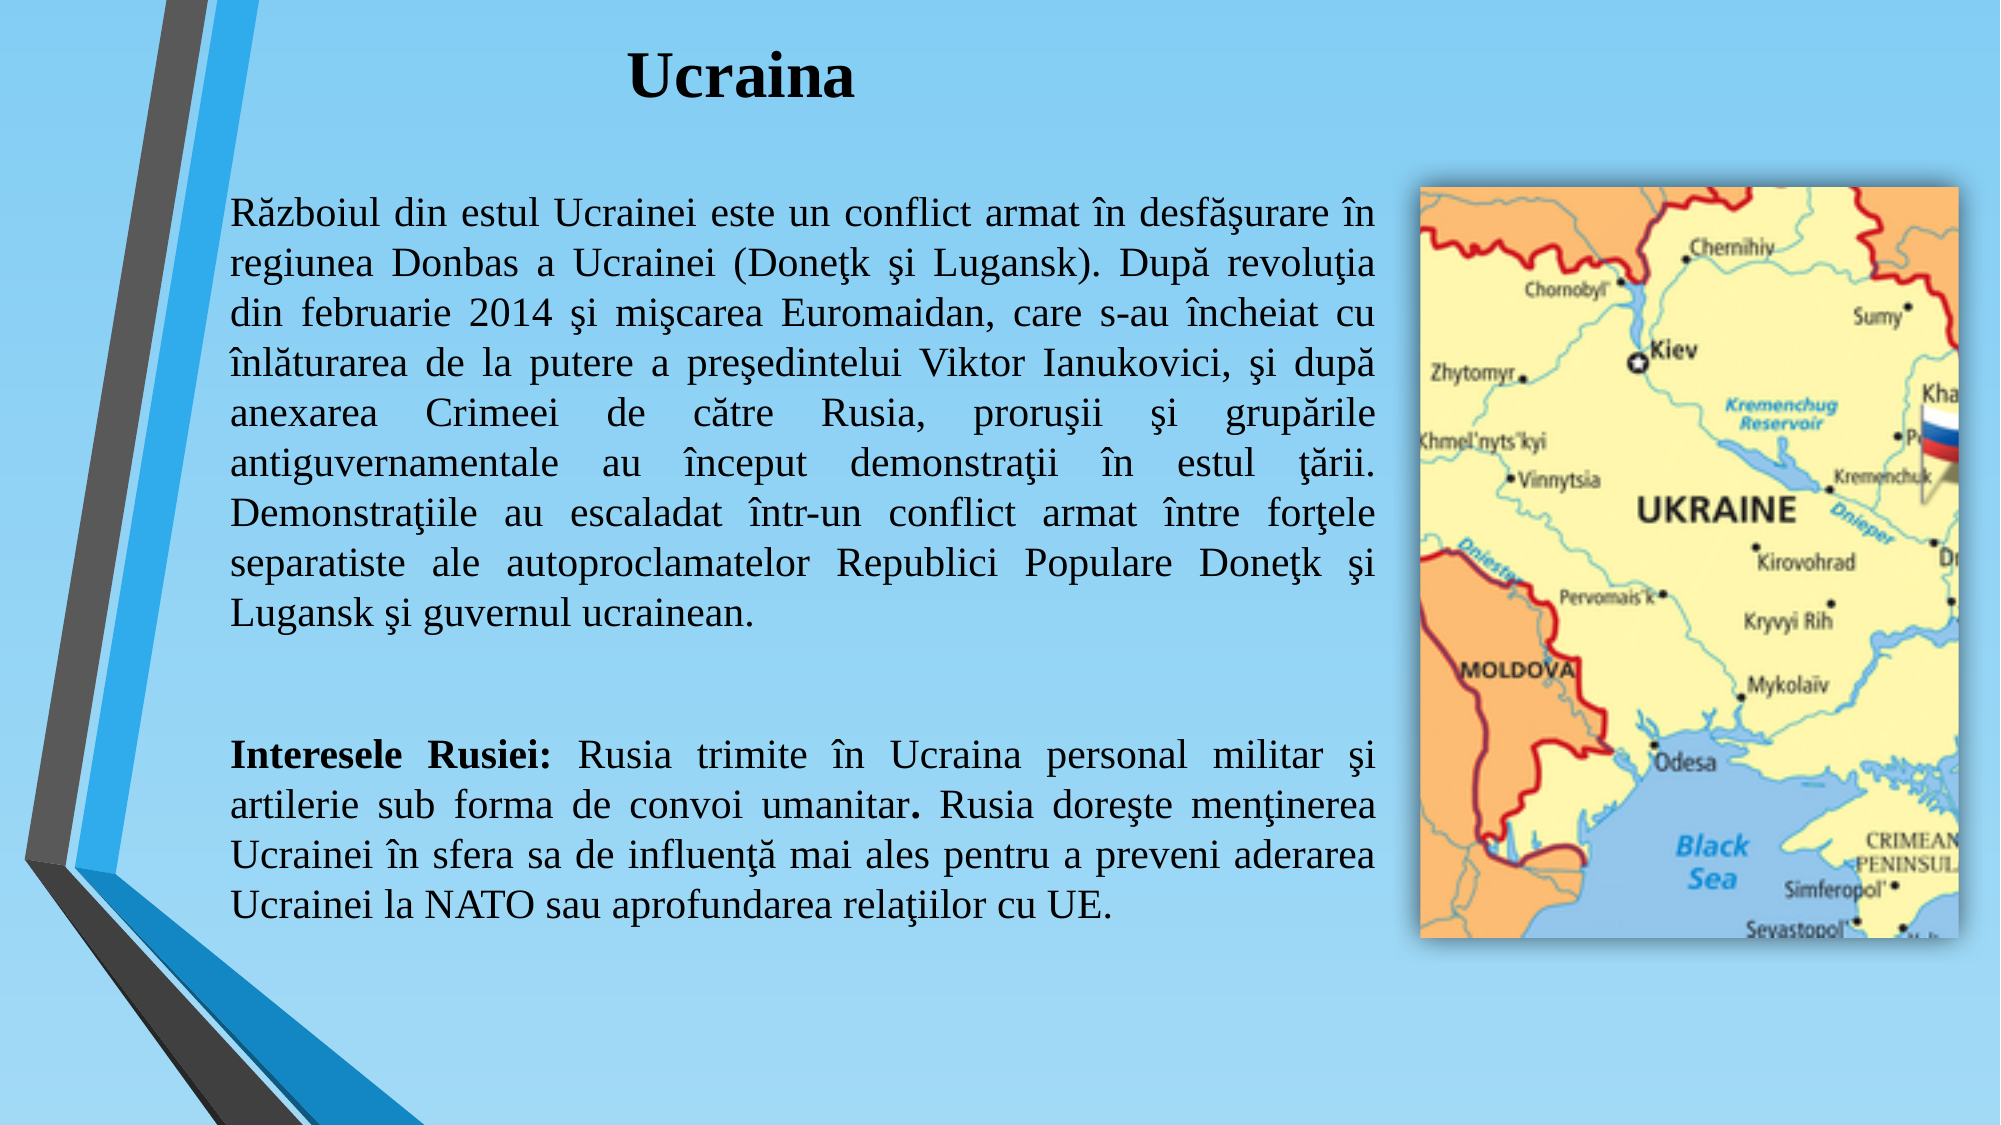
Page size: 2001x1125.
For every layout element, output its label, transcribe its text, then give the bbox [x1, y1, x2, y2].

title Ucraina [531, 24, 969, 118]
list Războiul din estul Ucrainei este un conflict armat în desfăşurare în regiunea Donbas a Ucrainei (Doneţk şi Lugansk). După revoluţia din februarie 2014 şi mişcarea Euromaidan, care s-au încheiat cu înlăturarea de la putere a preşedintelui Viktor Ianukovici, şi după anexarea Crimeei de către Rusia, proruşii şi grupările antiguvernamentale au început demonstraţii în estul ţării. Demonstraţiile au escaladat într-un conflict armat între forţele separatiste ale autoproclamatelor Republici Populare Doneţk şi Lugansk şi guvernul ucrainean. Interesele Rusiei: Rusia trimite în Ucraina personal militar şi artilerie sub forma de convoi umanitar. Rusia doreşte menţinerea Ucrainei în sfera sa de influenţă mai ales pentru a preveni aderarea Ucrainei la NATO sau aprofundarea relaţiilor cu UE. [214, 157, 1392, 1026]
picture [1420, 187, 1959, 938]
